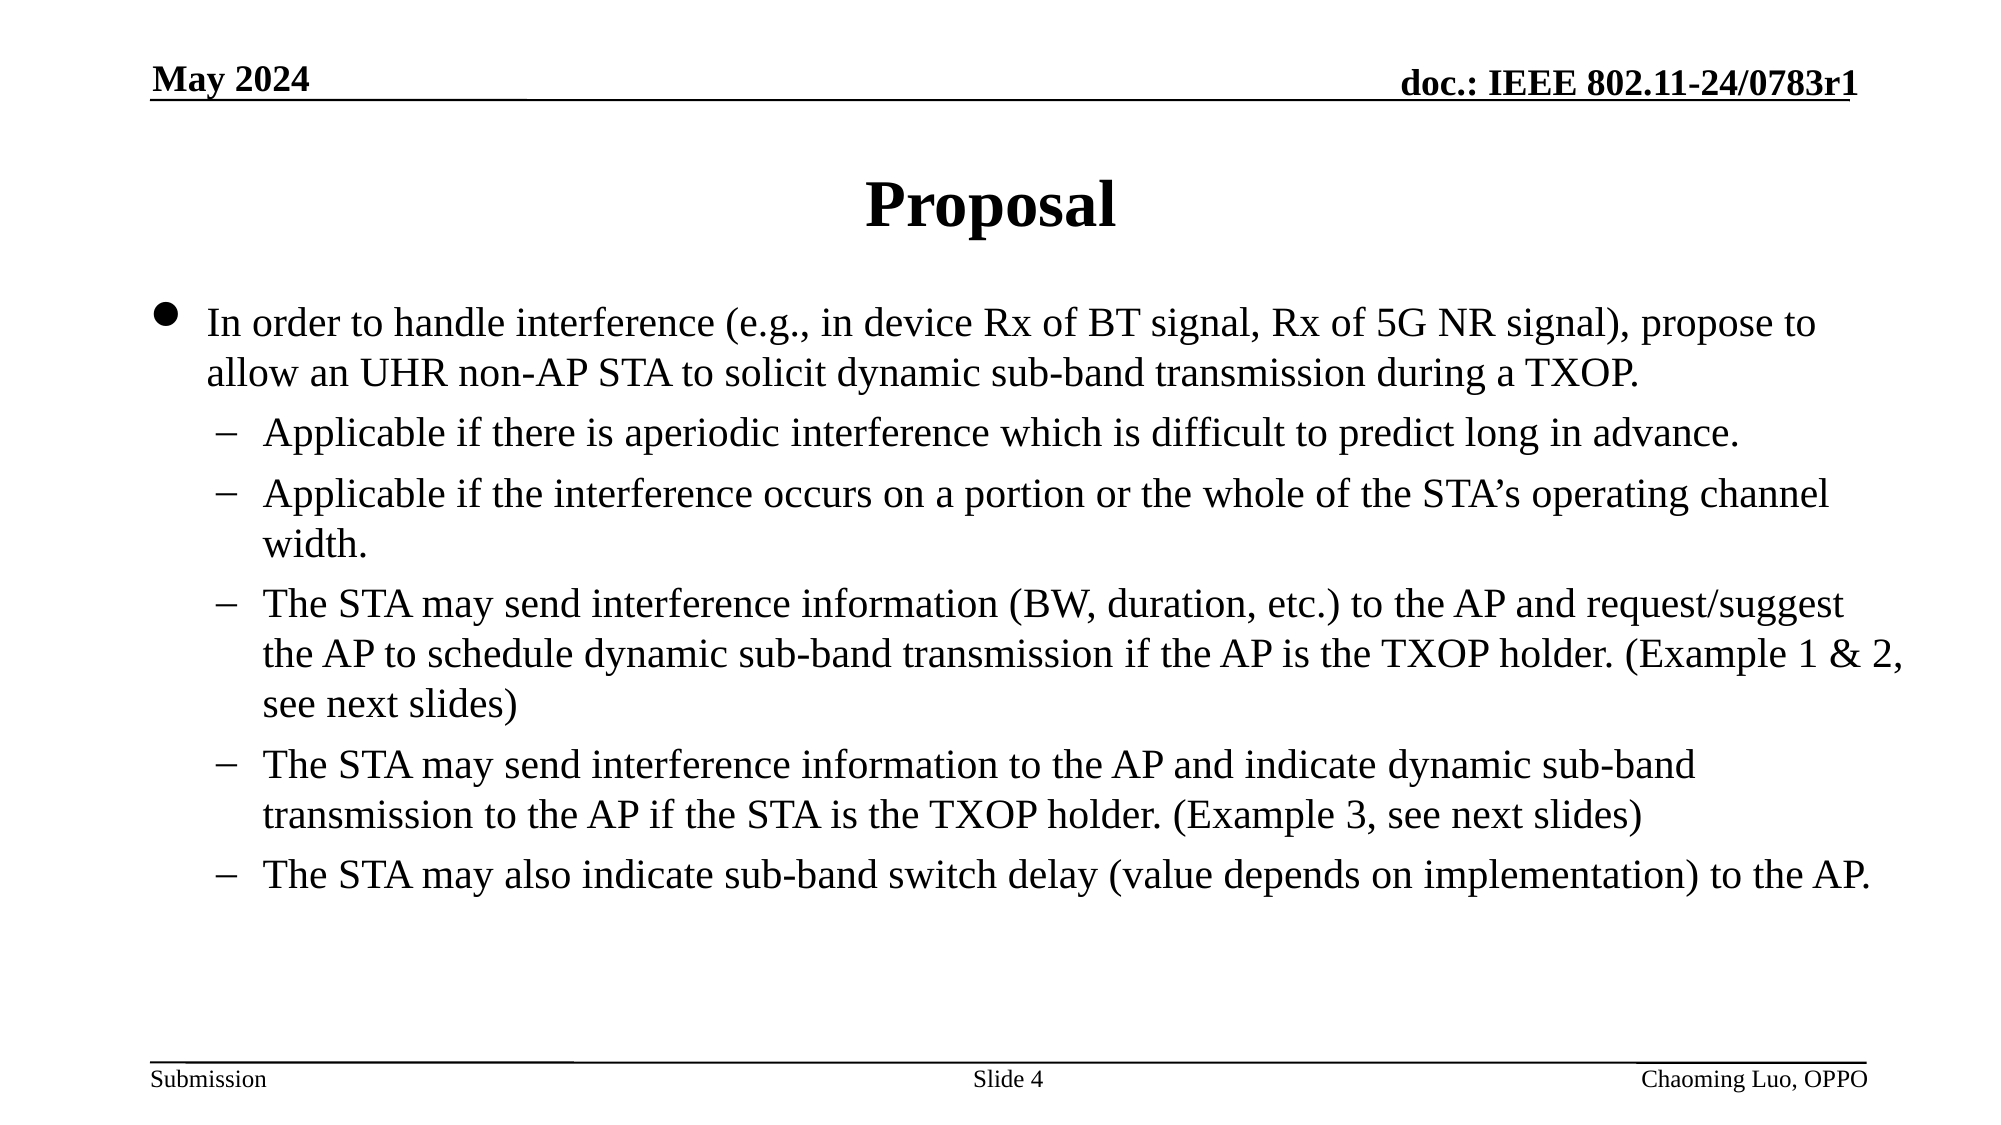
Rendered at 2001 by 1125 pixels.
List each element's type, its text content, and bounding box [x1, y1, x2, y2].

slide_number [152, 54, 563, 100]
footer Chaoming Luo, OPPO [1171, 1061, 1869, 1093]
slide_number Slide 4 [950, 1061, 1067, 1123]
title Proposal [149, 112, 1850, 286]
list In order to handle interference (e.g., in device Rx of BT signal, Rx of 5G NR signal), propose to allow an UHR non-AP STA to solicit dynamic sub-band transmission during a TXOP. Applicable if there is aperiodic interference which is difficult to predict long in advance. Applicable if the interference occurs on a portion or the whole of the STA’s operating channel width. The STA may send interference information (BW, duration, etc.) to the AP and request/suggest the AP to schedule dynamic sub-band transmission if the AP is the TXOP holder. (Example 1 & 2, see next slides) The STA may send interference information to the AP and indicate dynamic sub-band transmission to the AP if the STA is the TXOP holder. (Example 3, see next slides) The STA may also indicate sub-band switch delay (value depends on implementation) to the AP. [125, 286, 1922, 965]
